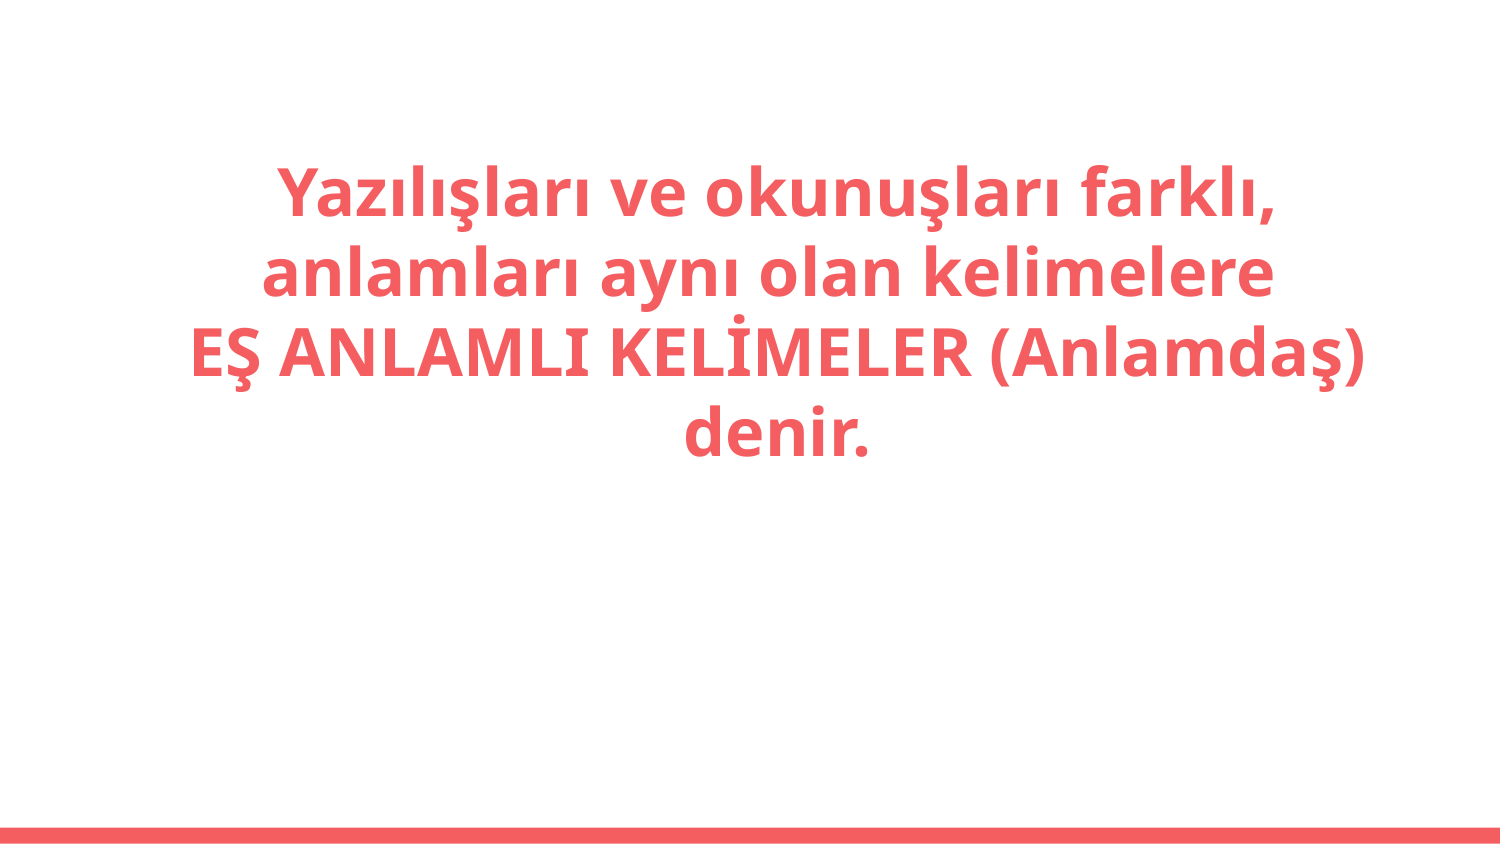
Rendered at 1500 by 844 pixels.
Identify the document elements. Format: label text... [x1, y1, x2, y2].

title Yazılışları ve okunuşları farklı, anlamları aynı olan kelimelere EŞ ANLAMLI KELİMELER (Anlamdaş) denir. [113, 134, 1442, 710]
